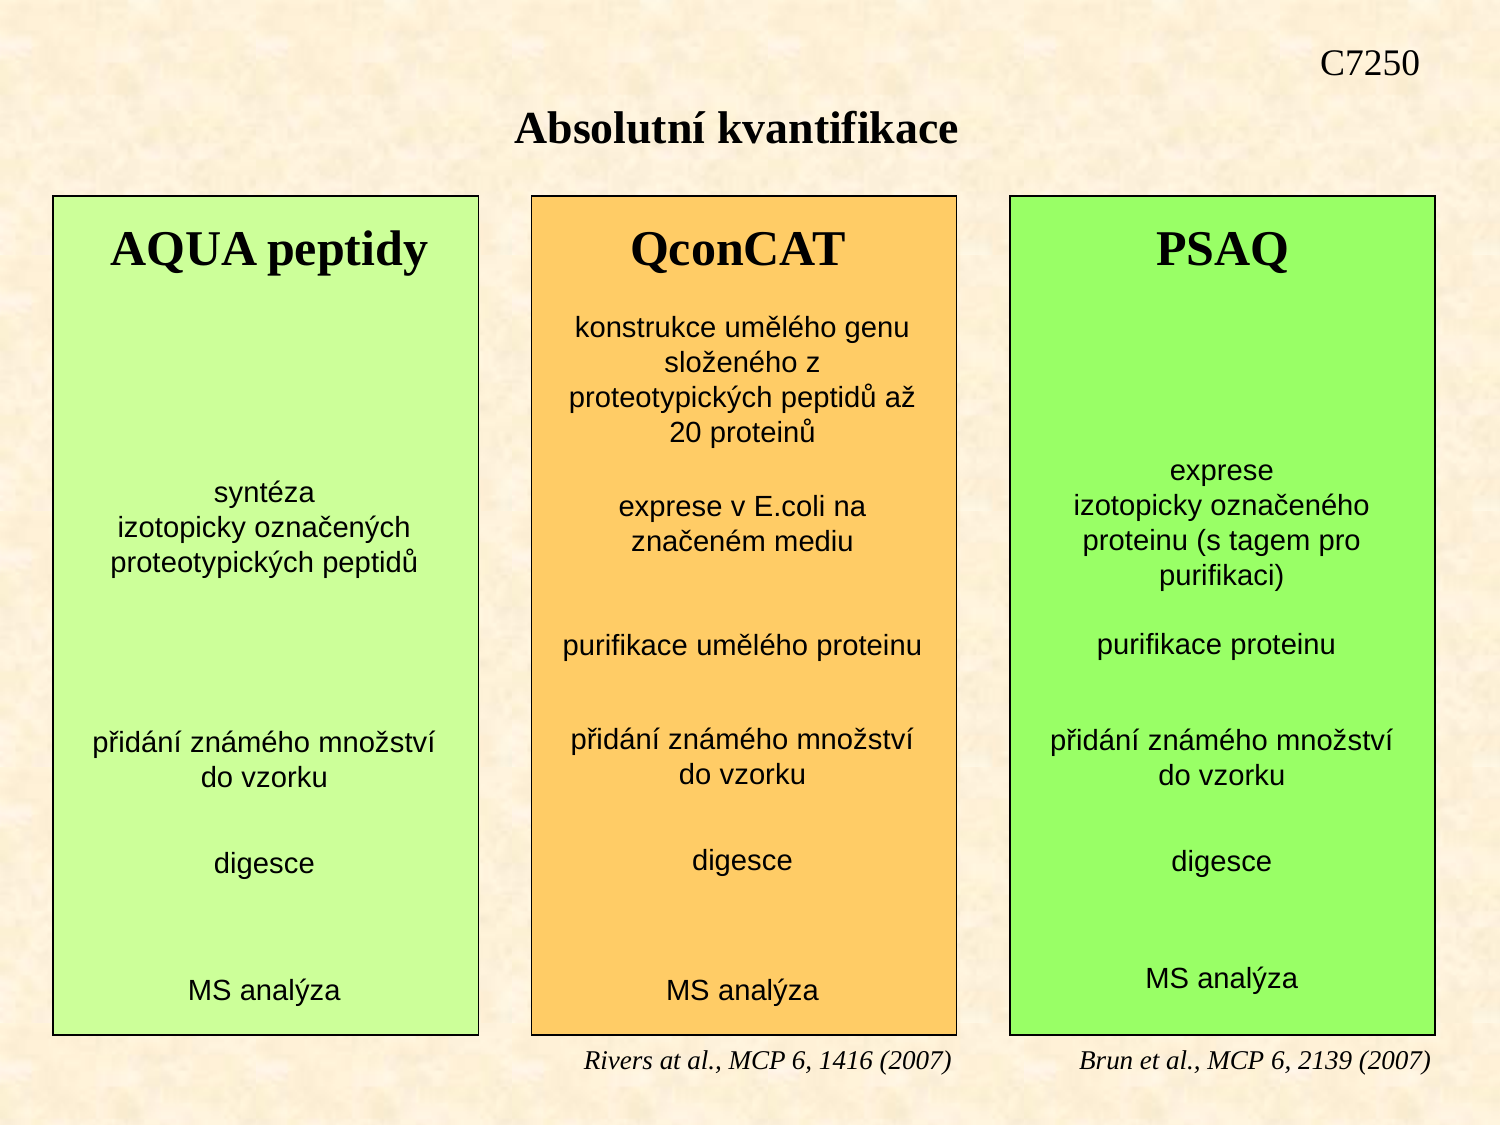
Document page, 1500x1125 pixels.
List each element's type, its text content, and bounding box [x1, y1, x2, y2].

text_box exprese v E.coli na značeném mediu [547, 479, 938, 565]
text_box PSAQ [1141, 207, 1305, 283]
text_box syntéza izotopicky označených proteotypických peptidů [69, 466, 460, 586]
text_box přidání známého množství do vzorku [547, 713, 938, 798]
text_box [531, 196, 957, 1035]
text_box MS analýza [1027, 952, 1417, 1002]
text_box digesce [547, 834, 938, 884]
text_box MS analýza [547, 964, 938, 1014]
text_box MS analýza [69, 964, 460, 1014]
text_box [1009, 196, 1436, 1035]
text_box exprese izotopicky označeného proteinu (s tagem pro purifikaci) [1027, 443, 1417, 599]
text_box digesce [1027, 835, 1417, 885]
picture [0, 0, 1500, 1125]
text_box přidání známého množství do vzorku [1027, 714, 1417, 799]
text_box C7250 [1305, 30, 1436, 91]
text_box QconCAT [615, 207, 861, 283]
text_box purifikace proteinu [1021, 618, 1412, 669]
text_box [53, 196, 479, 1035]
text_box digesce [69, 836, 460, 887]
text_box Absolutní kvantifikace [499, 90, 975, 160]
text_box Rivers at al., MCP 6, 1416 (2007) [569, 1035, 974, 1083]
text_box purifikace umělého proteinu [547, 618, 938, 669]
text_box AQUA peptidy [95, 207, 444, 283]
text_box Brun et al., MCP 6, 2139 (2007) [1064, 1035, 1446, 1083]
text_box konstrukce umělého genu složeného z proteotypických peptidů až 20 proteinů [547, 301, 938, 456]
text_box přidání známého množství do vzorku [69, 715, 460, 801]
